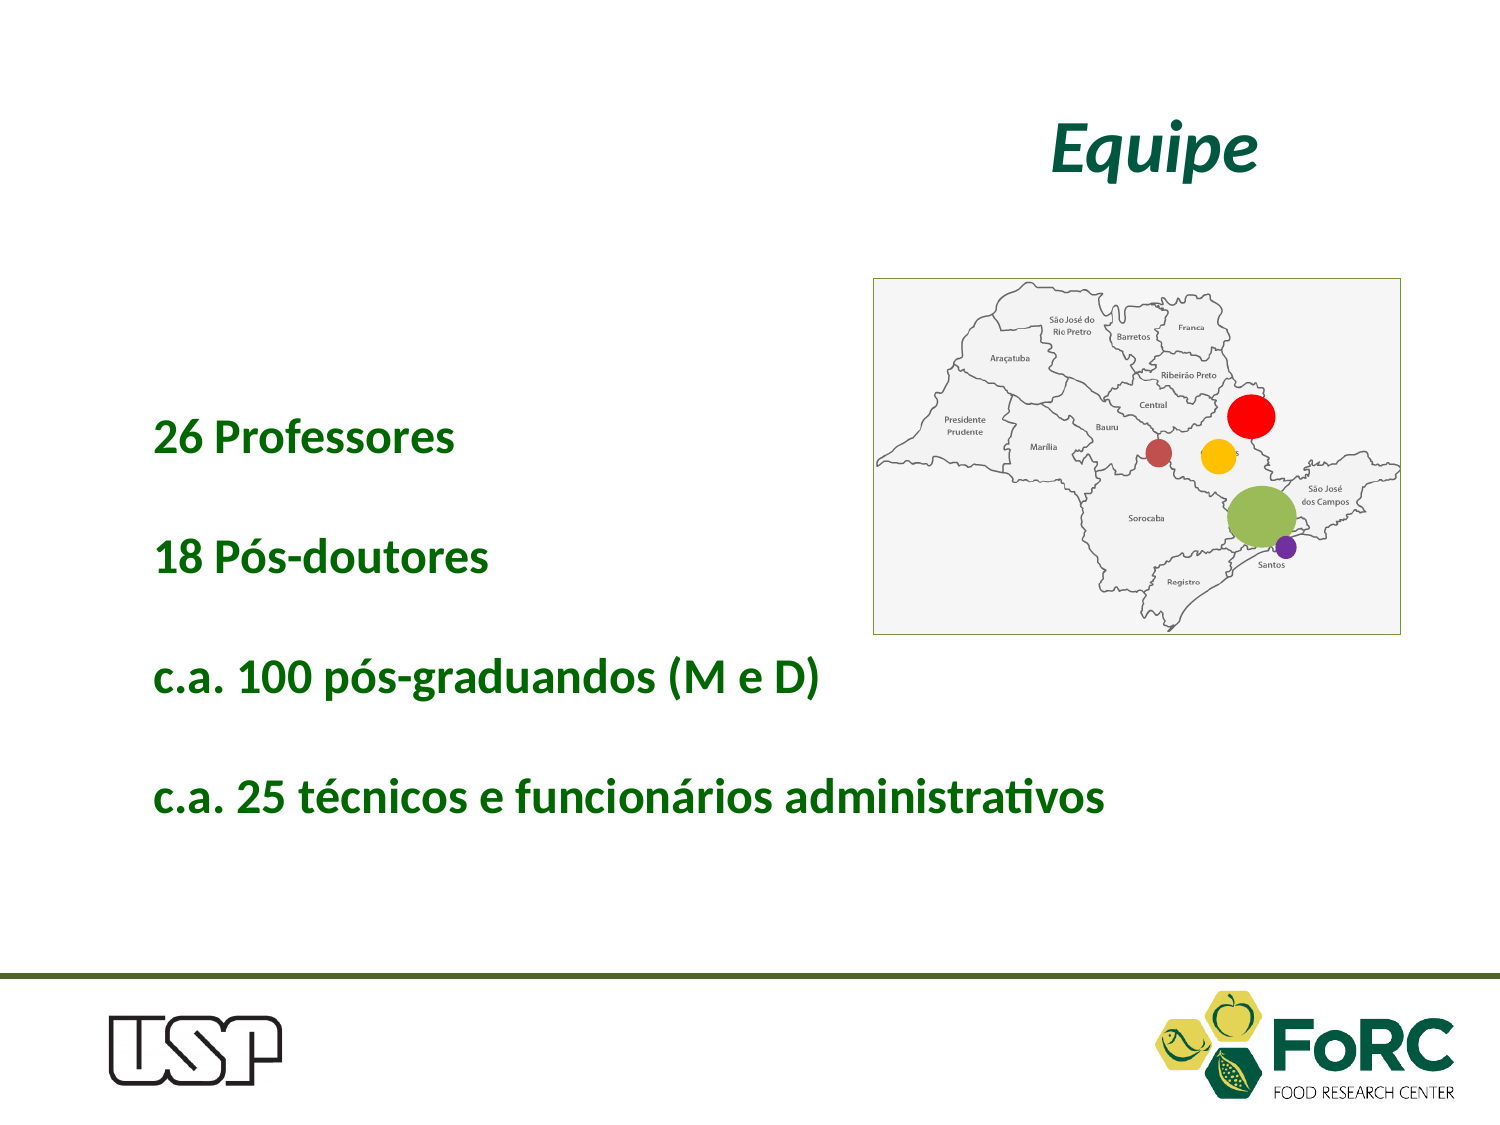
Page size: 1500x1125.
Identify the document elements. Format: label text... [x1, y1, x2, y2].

text_box 26 Professores 18 Pós-doutores c.a. 100 pós-graduandos (M e D) c.a. 25 técnicos e funcionários administrativos [138, 336, 1497, 831]
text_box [873, 278, 1401, 635]
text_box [0, 964, 1500, 1125]
text_box Equipe [868, 89, 1442, 195]
